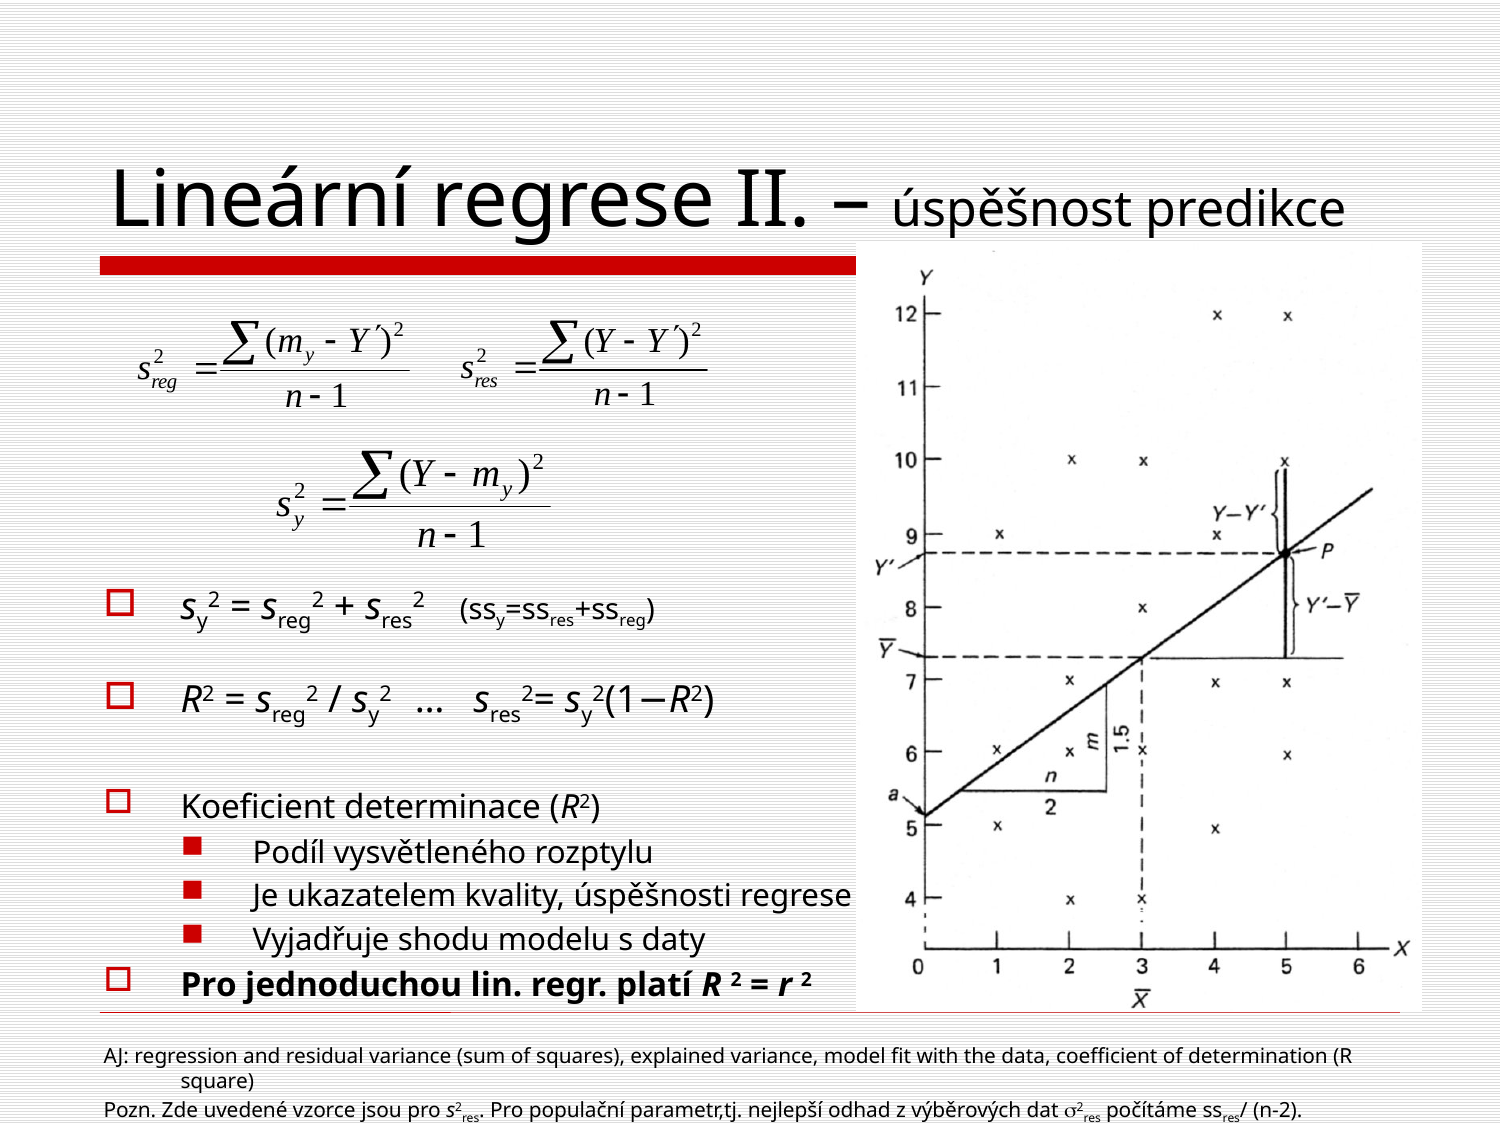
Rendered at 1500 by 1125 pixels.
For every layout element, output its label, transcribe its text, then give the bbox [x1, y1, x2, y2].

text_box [454, 314, 715, 414]
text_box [131, 314, 416, 416]
picture [855, 243, 1423, 1012]
list sy2 = sreg2 + sres2 (ssy=ssres+ssreg) R2 = sreg2 / sy2 … sres2= sy2(1−R2) Koeficient determinace (R2) Podíl vysvětleného rozptylu Je ukazatelem kvality, úspěšnosti regrese Vyjadřuje shodu modelu s daty Pro jednoduchou lin. regr. platí R 2 = r 2 AJ: regression and residual variance (sum of squares), explained variance, model fit with the data, coefficient of determination (R square) Pozn. Zde uvedené vzorce jsou pro s2res. Pro populační parametr,tj. nejlepší odhad z výběrových dat s2res počítáme ssres/ (n-2). [88, 574, 1401, 1083]
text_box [269, 444, 558, 556]
title Lineární regrese II. – úspěšnost predikce [94, 50, 1407, 250]
